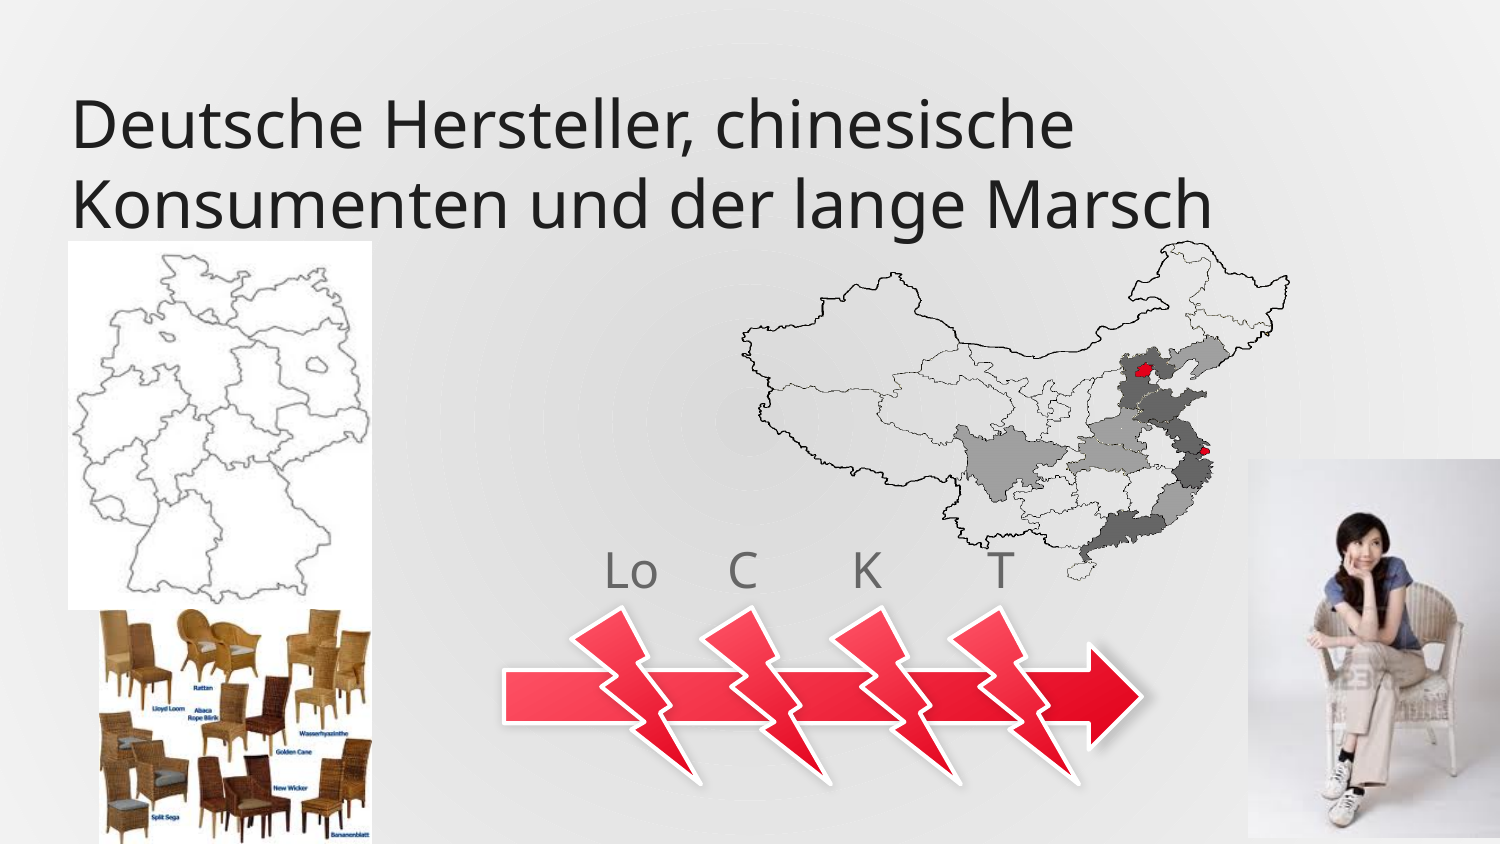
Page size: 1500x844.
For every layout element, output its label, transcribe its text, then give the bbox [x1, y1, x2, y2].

title Deutsche Hersteller, chinesische Konsumenten und der lange Marsch dorthin [64, 75, 1459, 245]
picture [68, 241, 373, 844]
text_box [503, 531, 1143, 785]
picture [1248, 459, 1500, 838]
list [739, 239, 1291, 581]
